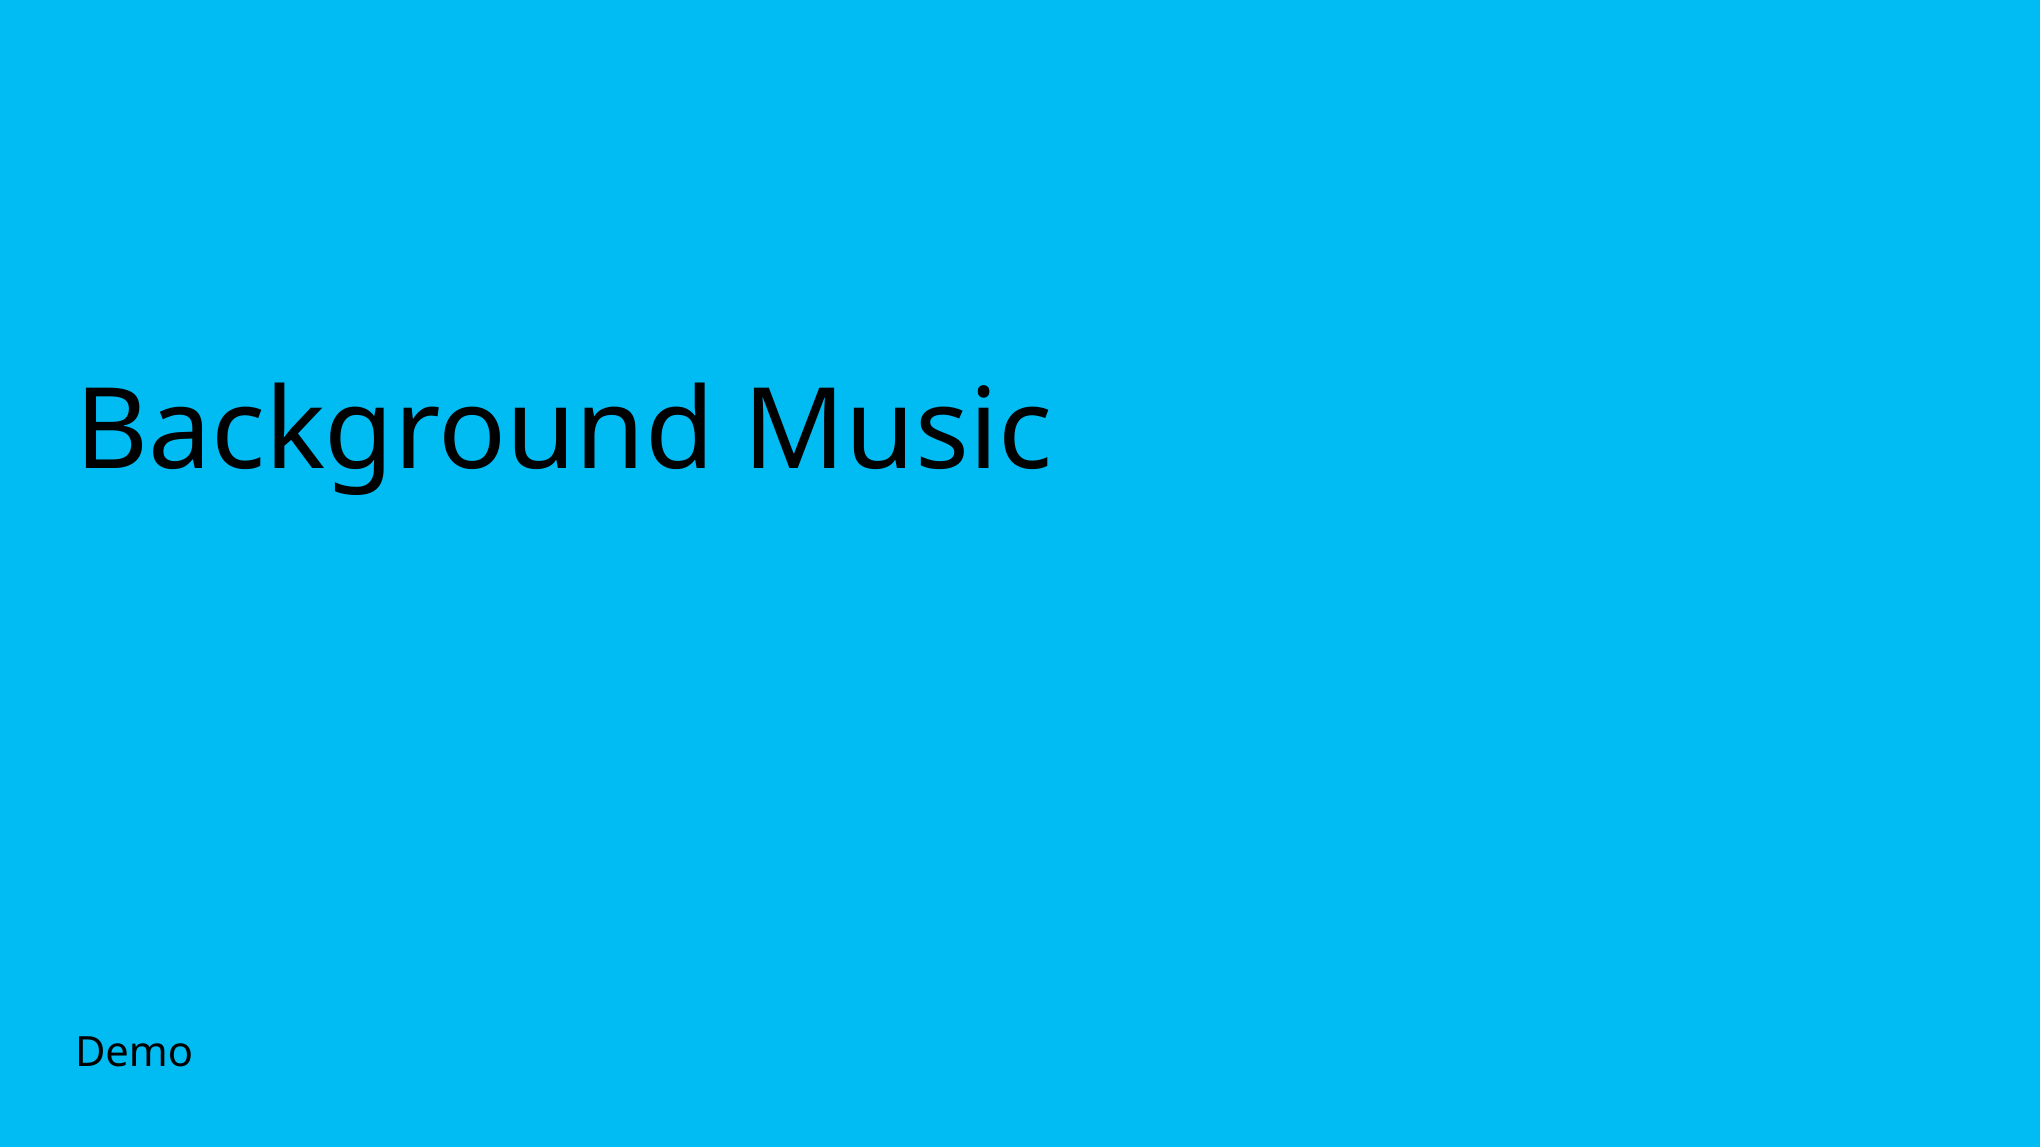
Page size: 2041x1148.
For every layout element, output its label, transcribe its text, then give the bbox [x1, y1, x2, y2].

list Demo [45, 948, 1996, 1099]
title Background Music [45, 348, 1996, 499]
